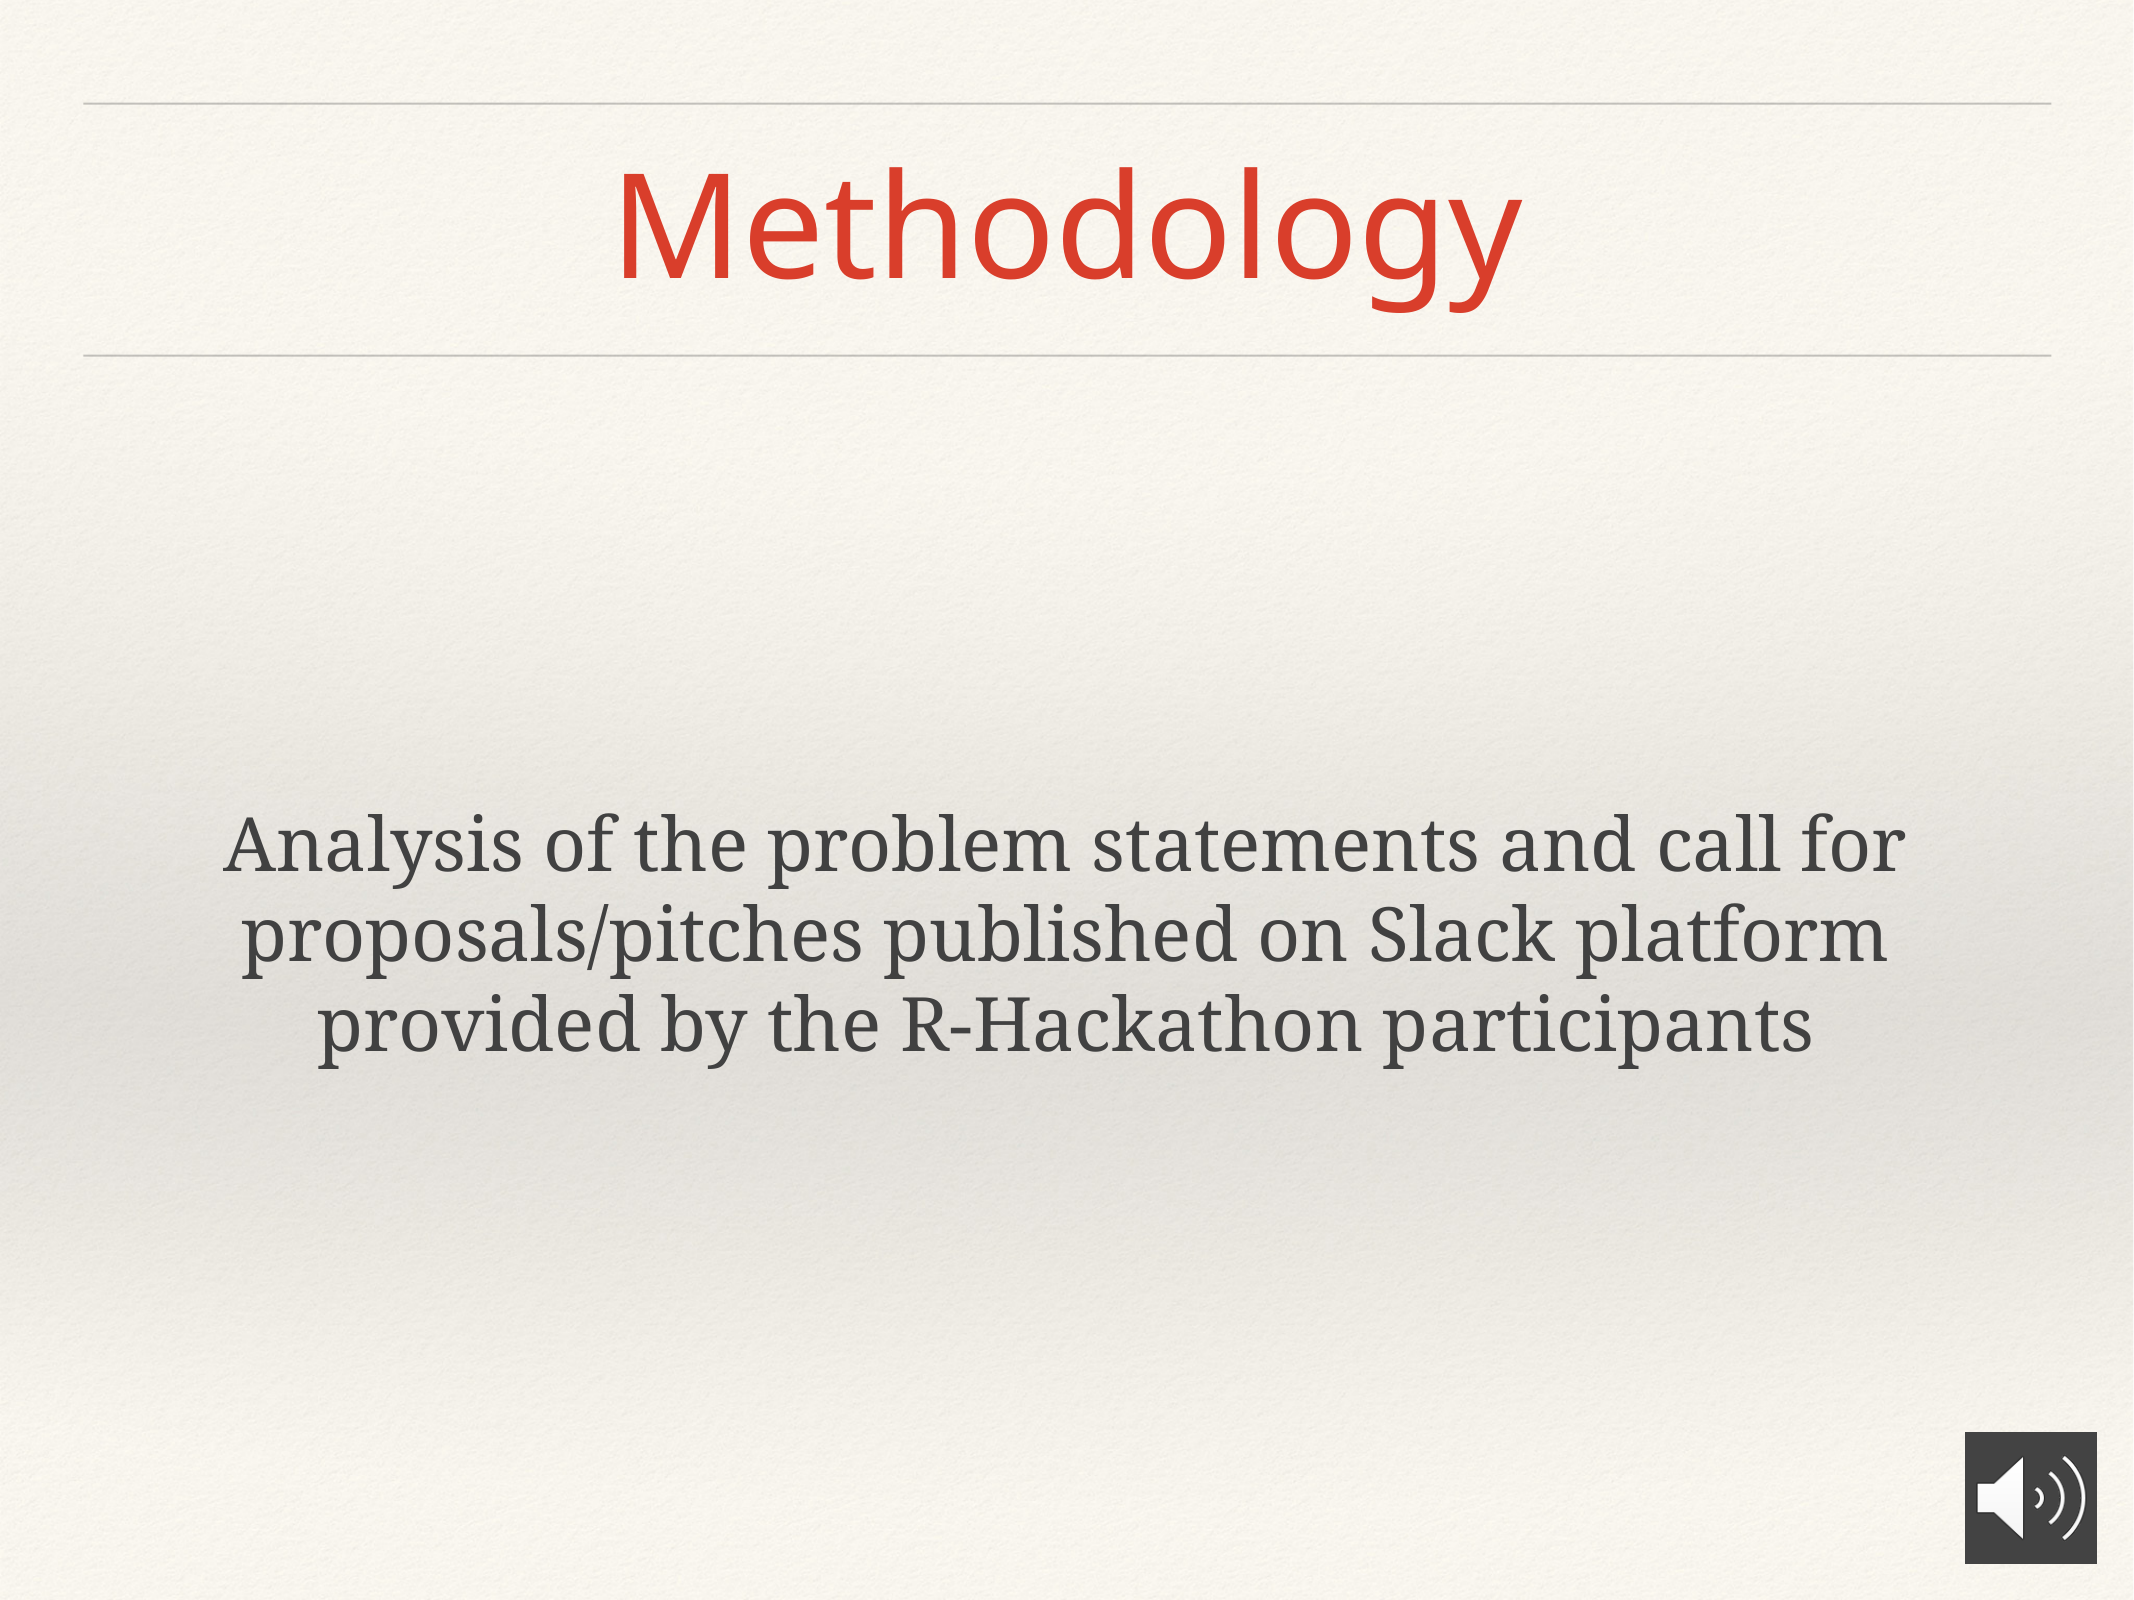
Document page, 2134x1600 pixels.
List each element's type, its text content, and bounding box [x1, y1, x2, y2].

title Methodology [82, 86, 2051, 374]
picture [0, 0, 2134, 1600]
list Analysis of the problem statements and call for proposals/pitches published on Slack platform provided by the R-Hackathon participants [82, 374, 2051, 1488]
